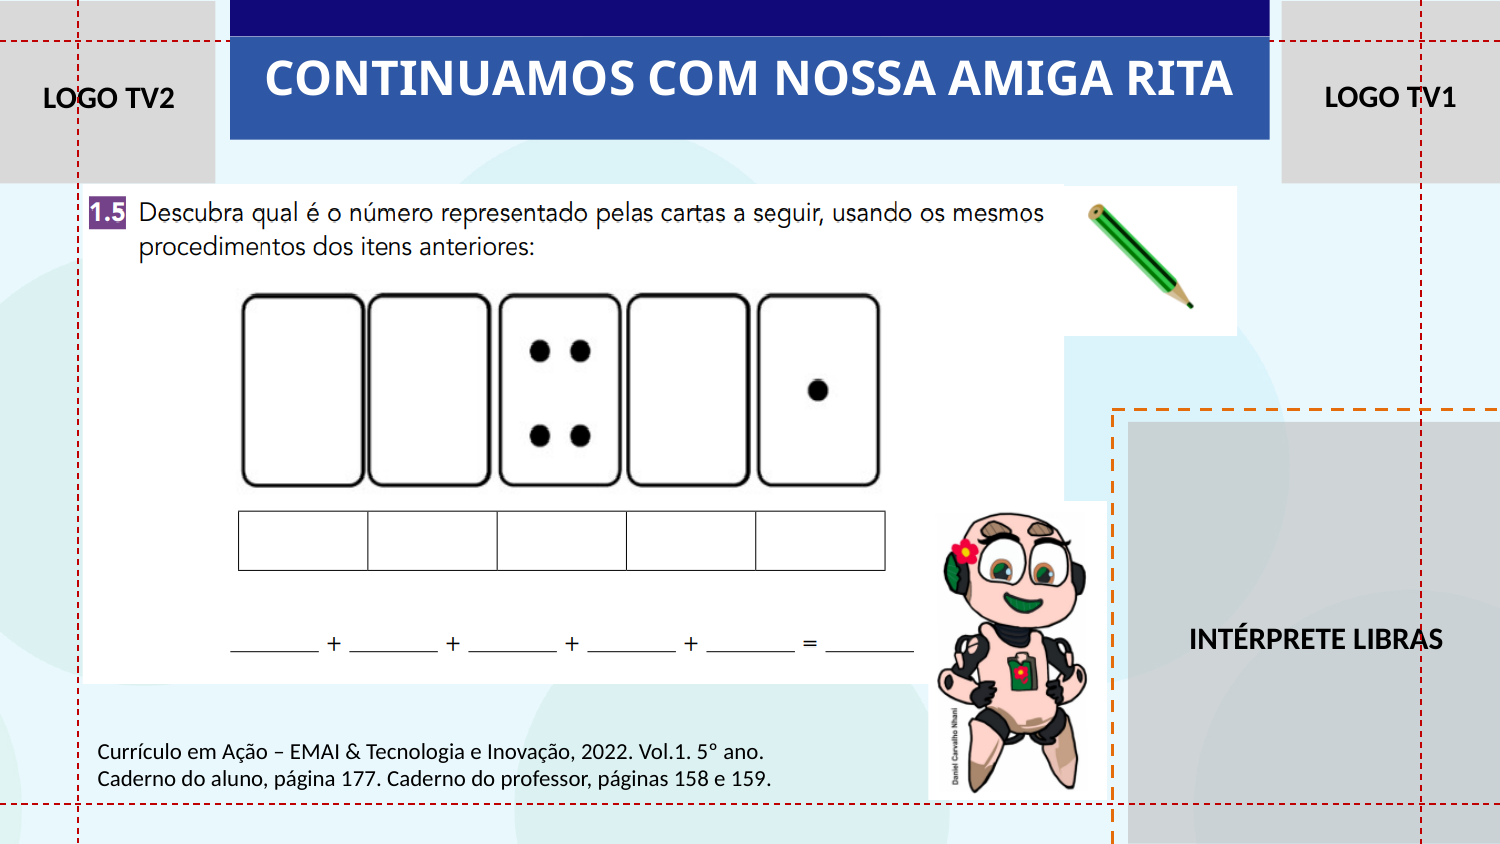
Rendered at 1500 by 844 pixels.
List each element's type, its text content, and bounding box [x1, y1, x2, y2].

picture [0, 0, 1500, 844]
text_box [229, 0, 1270, 140]
text_box Currículo em Ação – EMAI & Tecnologia e Inovação, 2022. Vol.1. 5º ano. Caderno do aluno, página 177. Caderno do professor, páginas 158 e 159. [82, 728, 837, 799]
